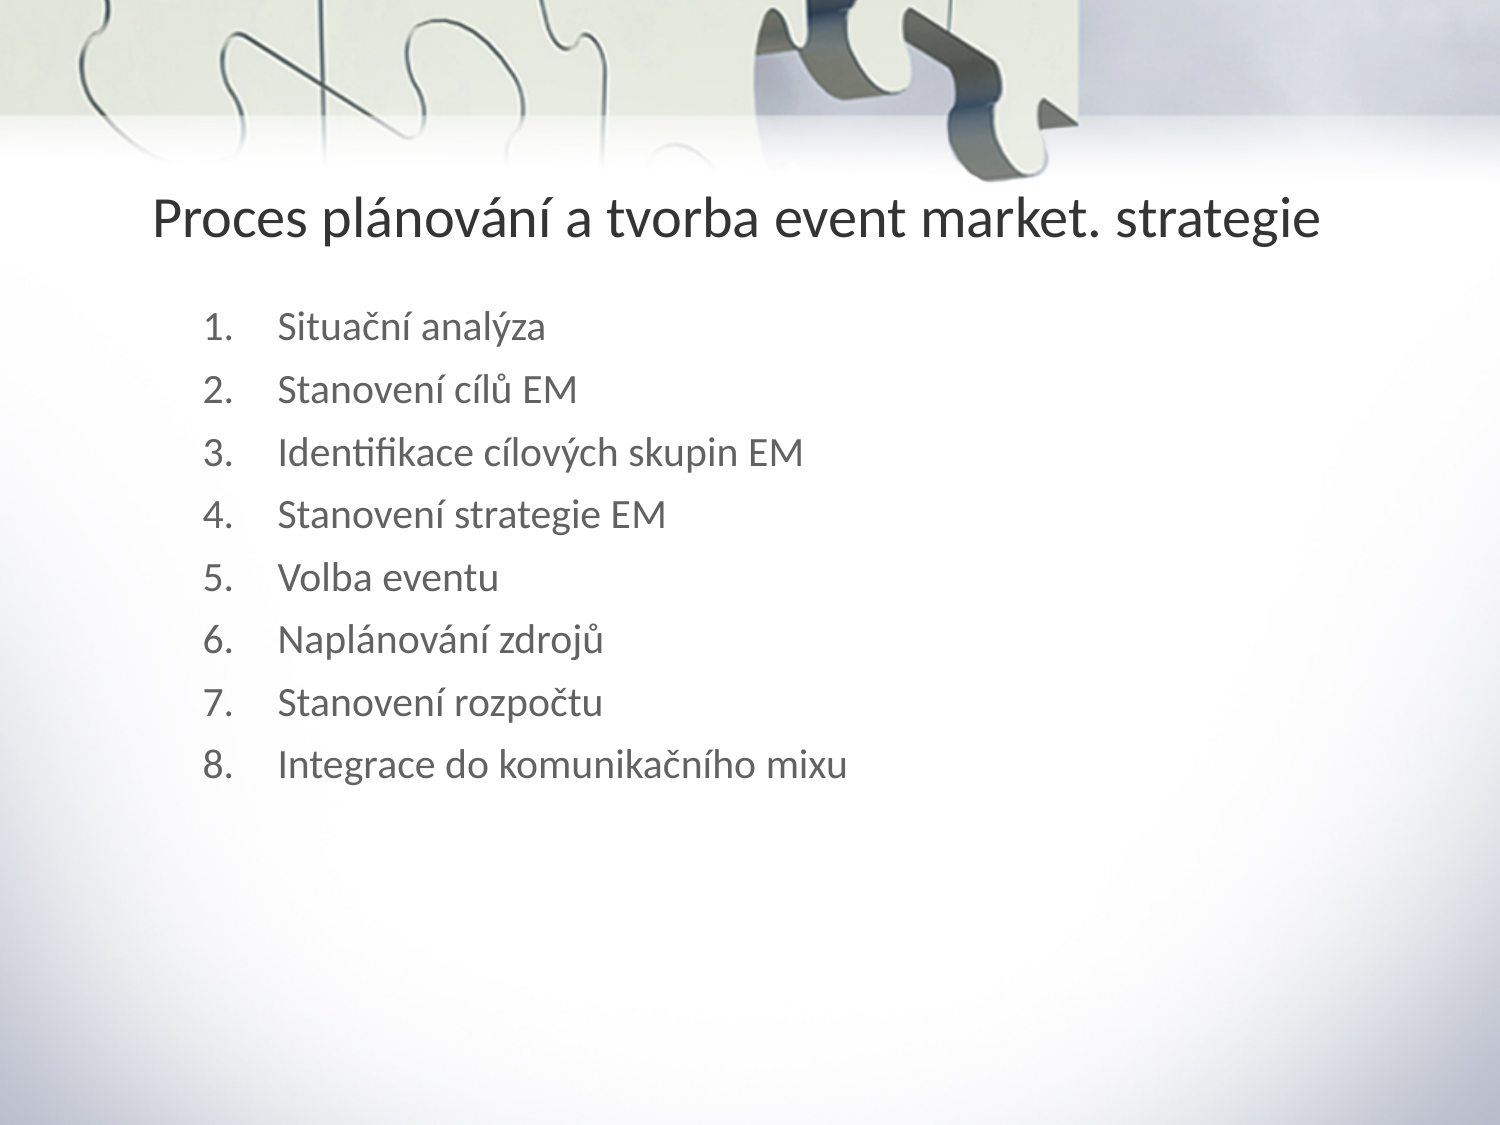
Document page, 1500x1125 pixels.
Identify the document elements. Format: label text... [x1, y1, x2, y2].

text_box Situační analýza Stanovení cílů EM Identifikace cílových skupin EM Stanovení strategie EM Volba eventu Naplánování zdrojů Stanovení rozpočtu Integrace do komunikačního mixu [187, 291, 1338, 975]
picture [0, 0, 1500, 1125]
text_box Proces plánování a tvorba event market. strategie [137, 162, 1388, 267]
